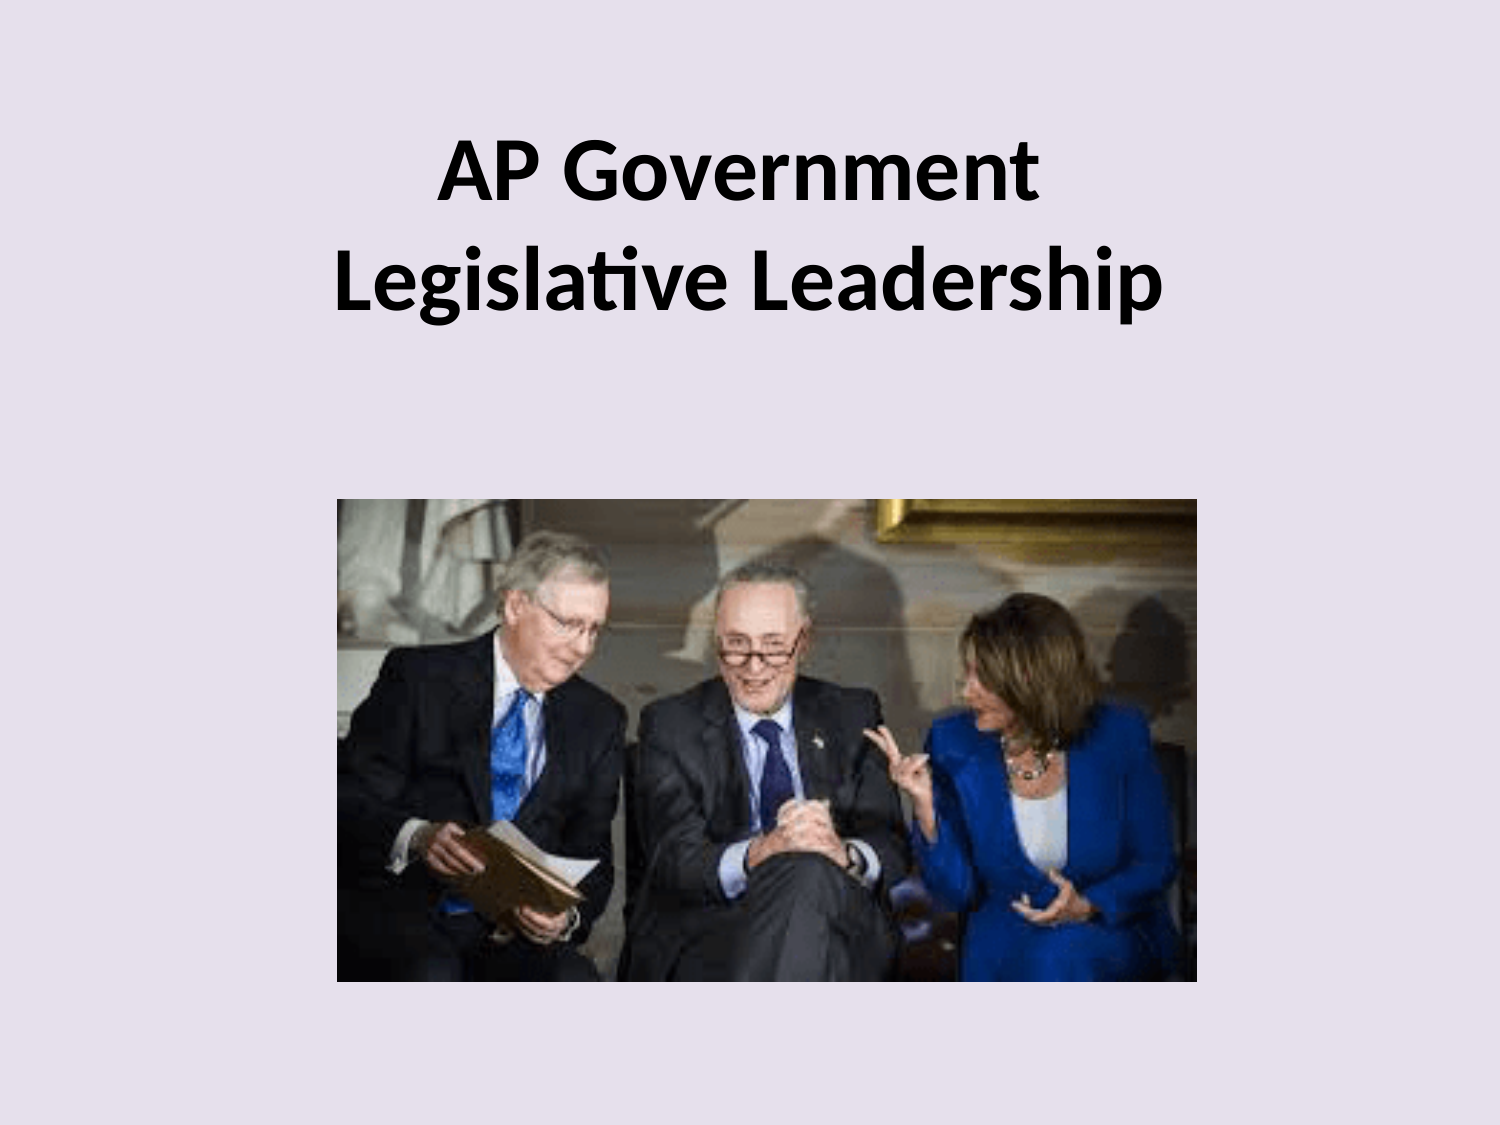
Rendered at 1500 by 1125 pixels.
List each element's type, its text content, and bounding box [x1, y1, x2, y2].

title AP Government Legislative Leadership [112, 62, 1388, 375]
picture [337, 499, 1198, 982]
